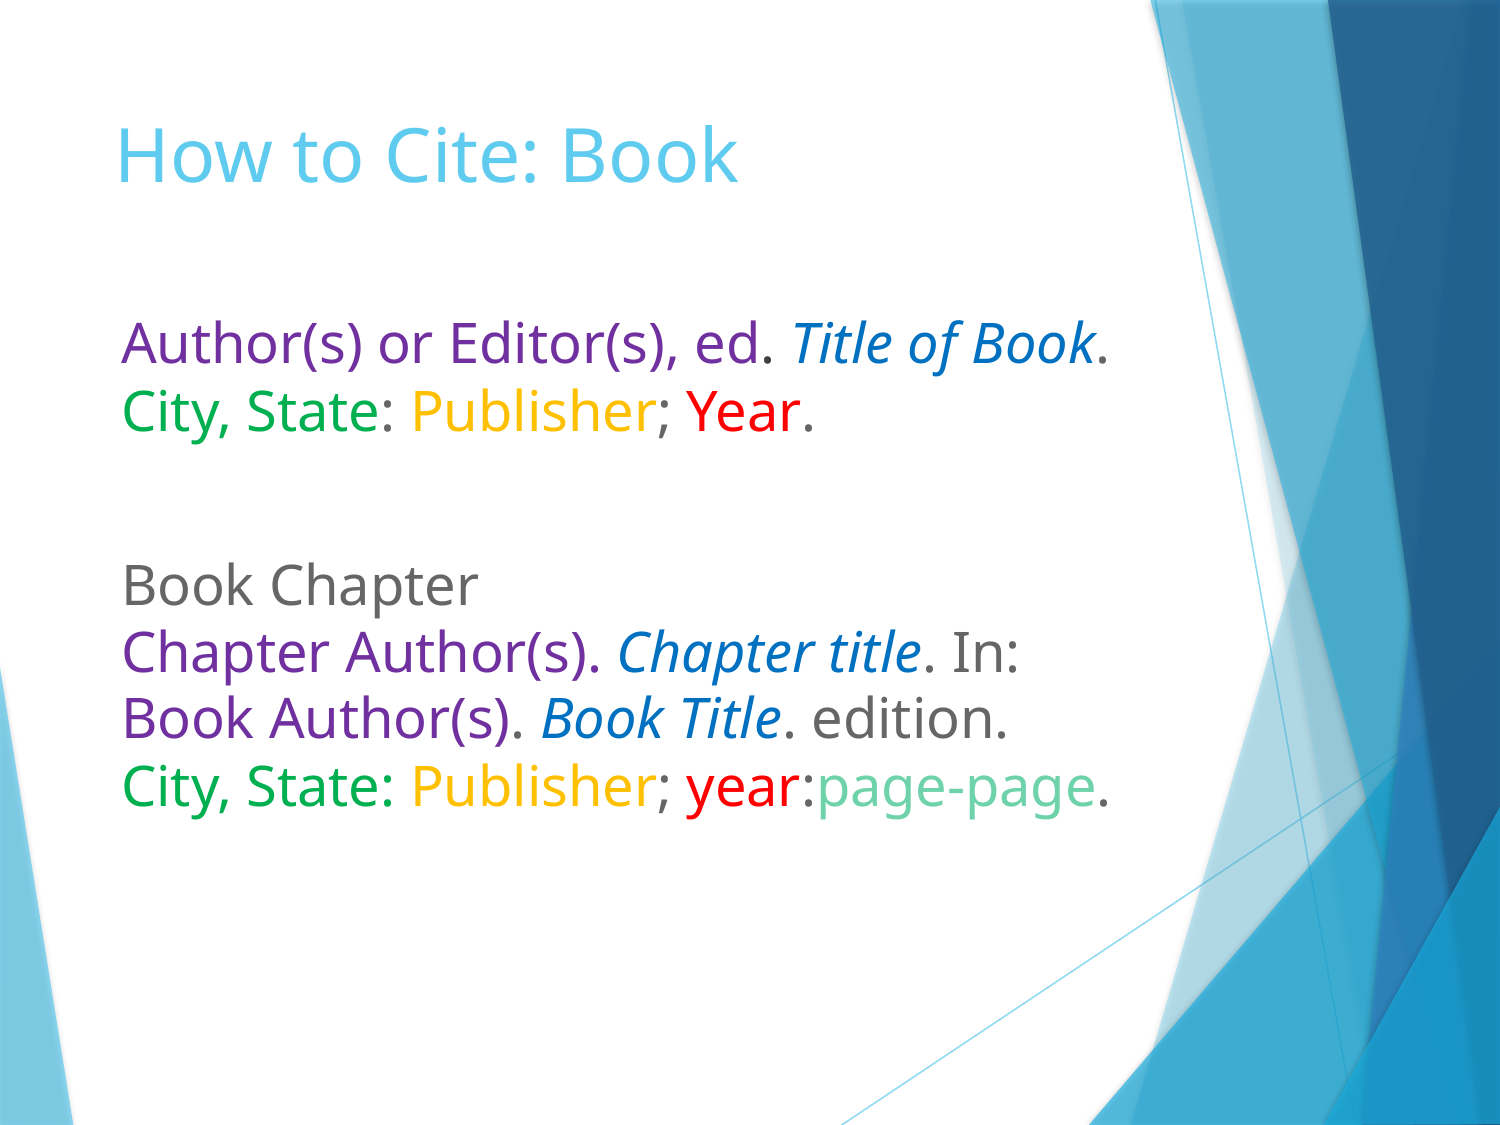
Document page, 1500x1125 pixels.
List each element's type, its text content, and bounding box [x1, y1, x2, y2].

title How to Cite: Book [99, 99, 1142, 317]
list Author(s) or Editor(s), ed. Title of Book. City, State: Publisher; Year. Book Chapter Chapter Author(s). Chapter title. In: Book Author(s). Book Title. edition. City, State: Publisher; year:page-page. [87, 237, 1129, 988]
